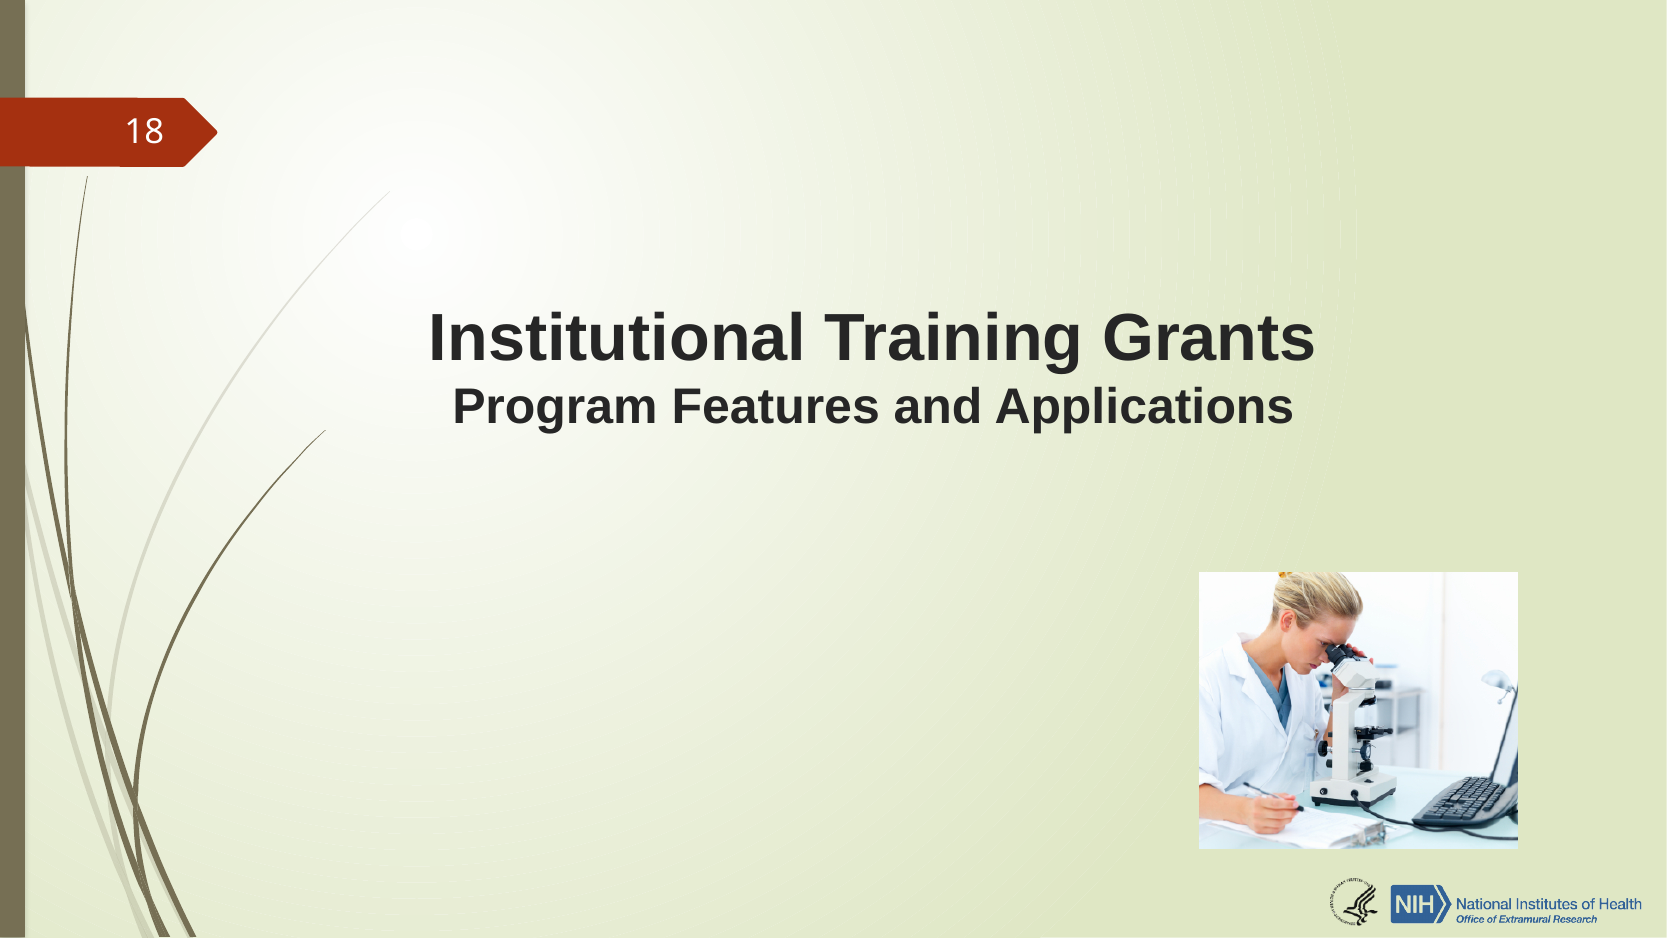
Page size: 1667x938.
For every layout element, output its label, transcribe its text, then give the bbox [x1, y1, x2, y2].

picture [1330, 878, 1378, 926]
picture [1199, 571, 1518, 849]
title Institutional Training Grants Program Features and Applications [325, 286, 1422, 469]
picture [1384, 876, 1646, 929]
slide_number 18 [72, 107, 180, 158]
